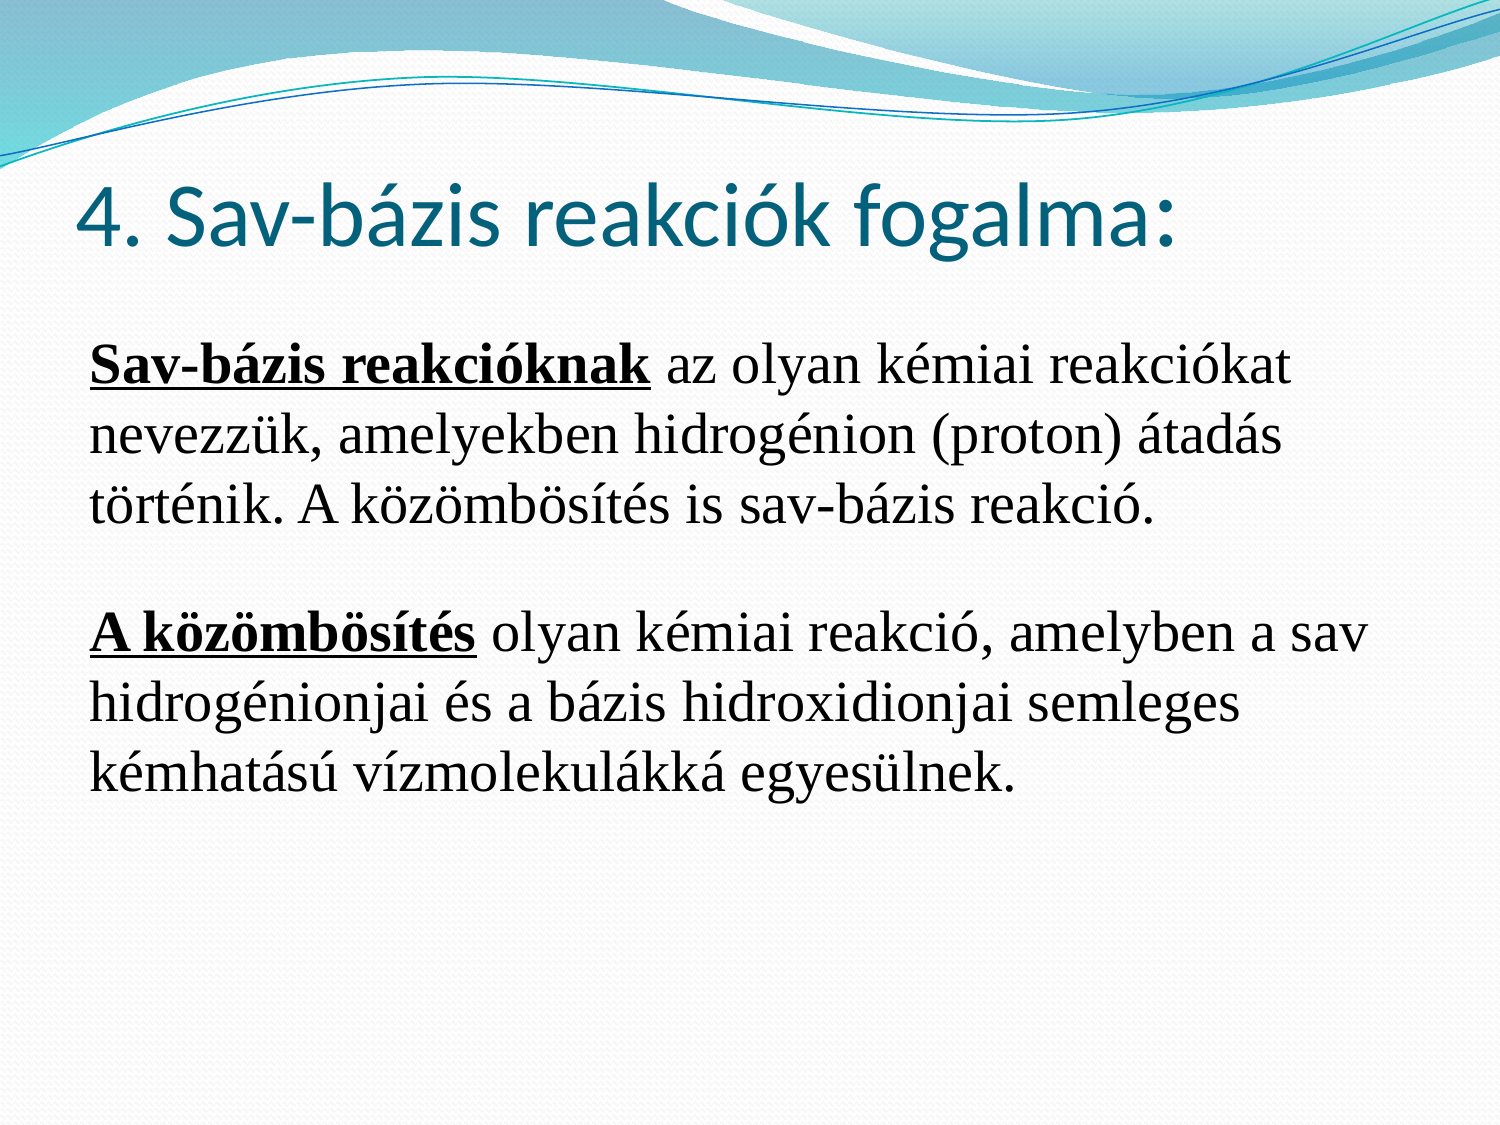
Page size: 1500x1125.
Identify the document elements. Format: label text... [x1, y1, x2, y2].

title 4. Sav-bázis reakciók fogalma: [75, 115, 1425, 268]
list Sav-bázis reakcióknak az olyan kémiai reakciókat nevezzük, amelyekben hidrogénion (proton) átadás történik. A közömbösítés is sav-bázis reakció. A közömbösítés olyan kémiai reakció, amelyben a sav hidrogénionjai és a bázis hidroxidionjai semleges kémhatású vízmolekulákká egyesülnek. [75, 317, 1425, 1038]
